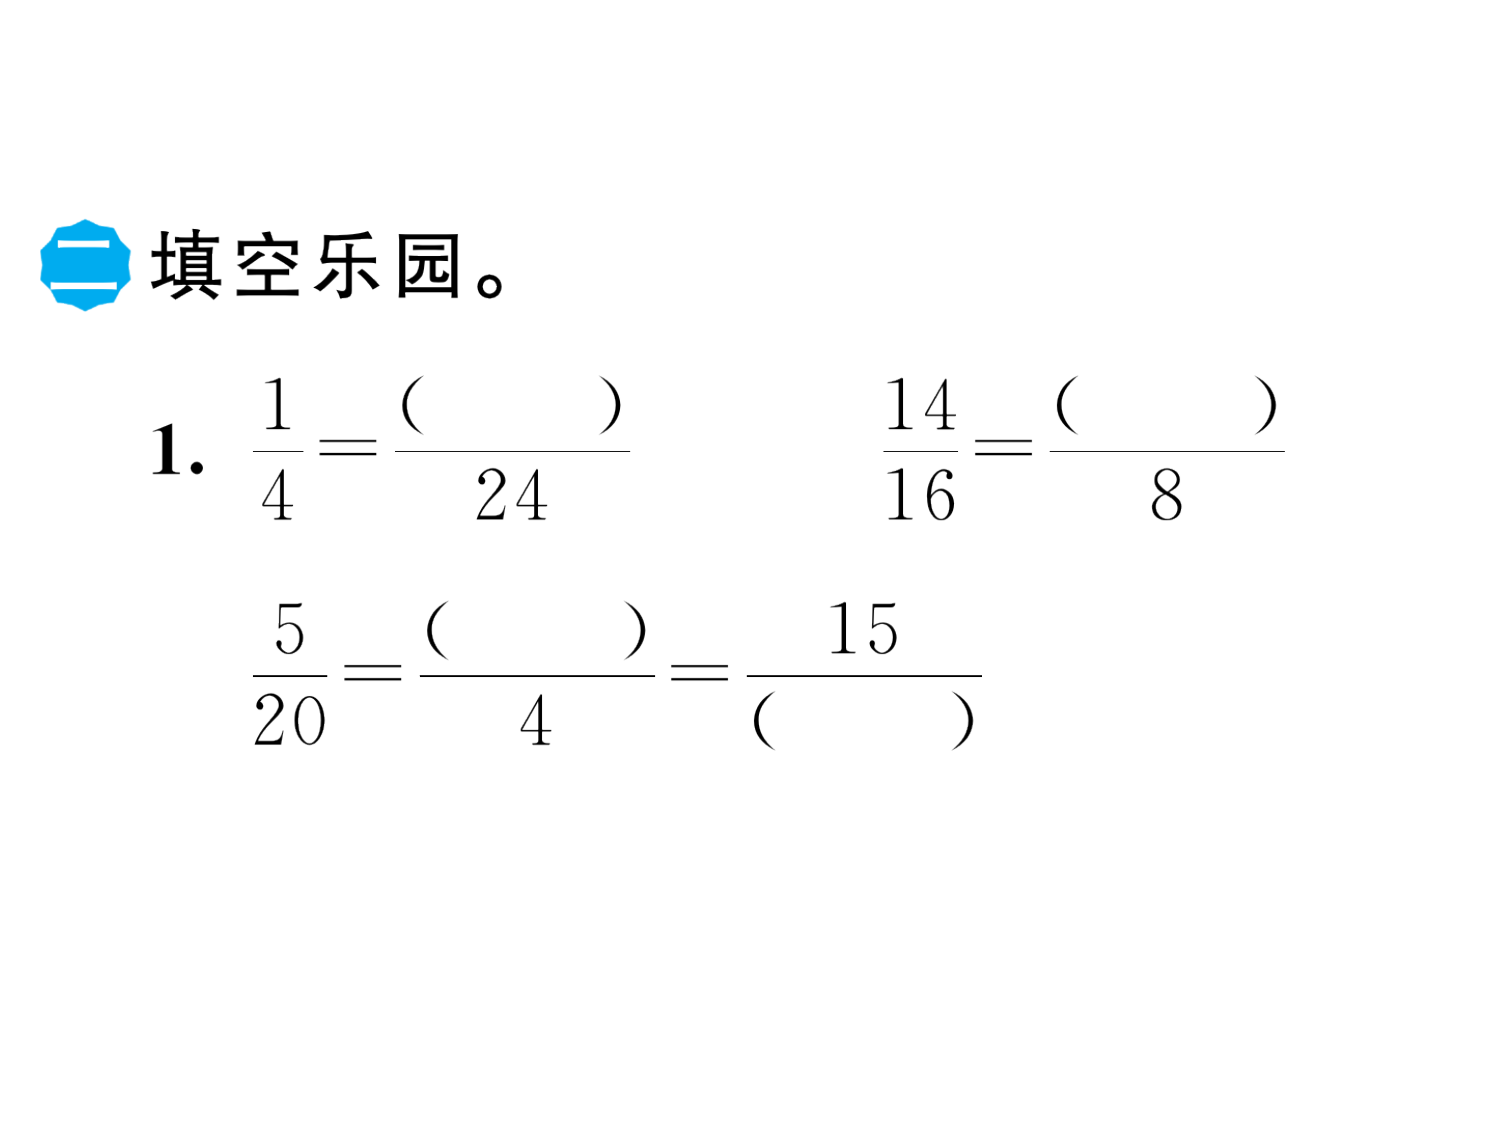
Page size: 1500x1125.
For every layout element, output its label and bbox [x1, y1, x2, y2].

picture [35, 177, 1453, 810]
